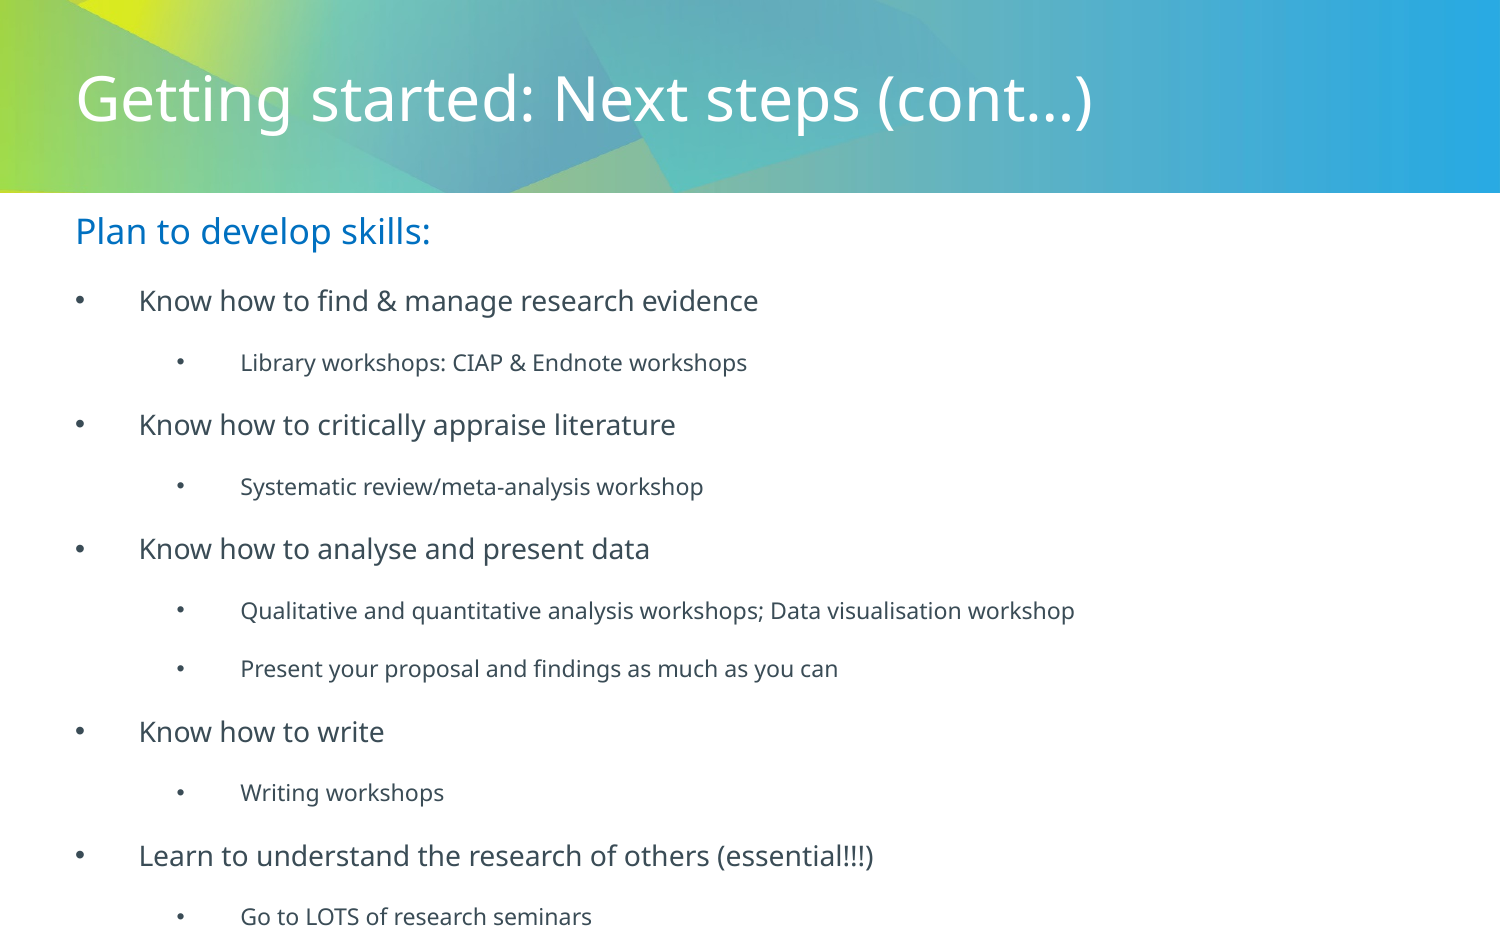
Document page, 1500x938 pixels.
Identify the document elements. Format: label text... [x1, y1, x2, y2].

list Getting started: Next steps (cont…) [75, 37, 1387, 156]
list Plan to develop skills: Know how to find & manage research evidence Library workshops: CIAP & Endnote workshops Know how to critically appraise literature Systematic review/meta-analysis workshop Know how to analyse and present data Qualitative and quantitative analysis workshops; Data visualisation workshop Present your proposal and findings as much as you can Know how to write Writing workshops Learn to understand the research of others (essential!!!) Go to LOTS of research seminars [75, 208, 1483, 938]
picture [0, 0, 1500, 193]
